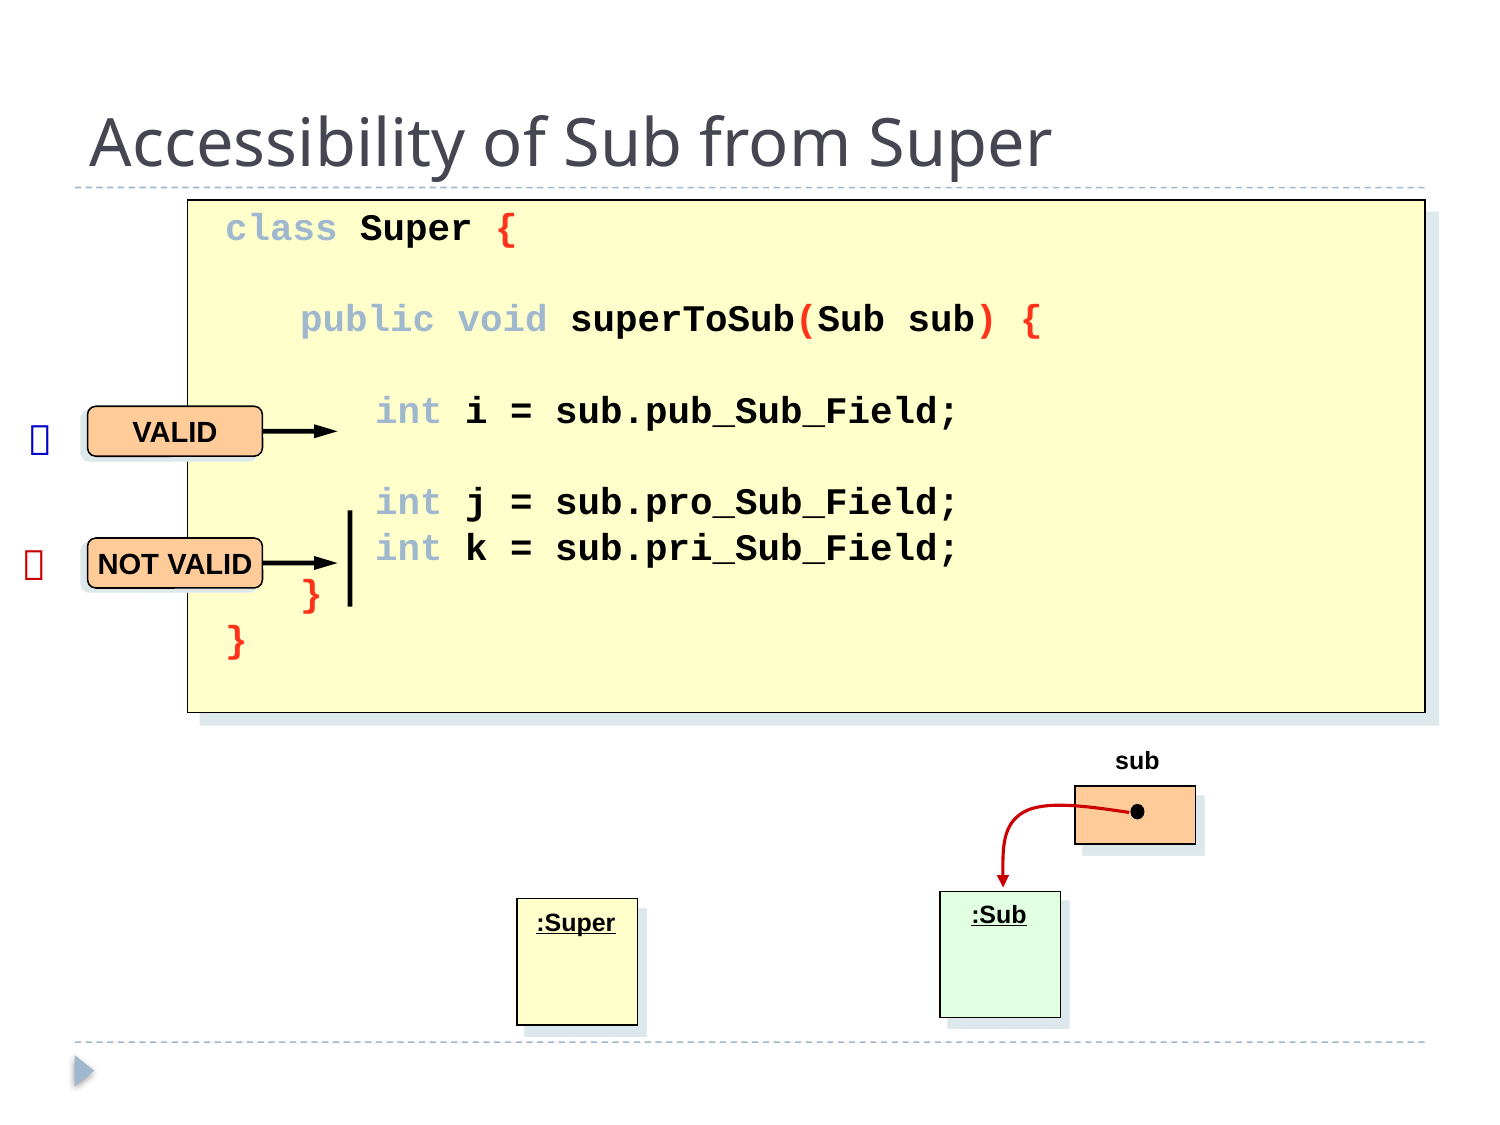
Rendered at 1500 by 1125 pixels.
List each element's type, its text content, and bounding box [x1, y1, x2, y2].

text_box  [6, 531, 75, 588]
text_box  [12, 406, 81, 447]
title Accessibility of Sub from Super [75, 24, 1425, 188]
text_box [187, 199, 1426, 713]
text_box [514, 737, 1251, 1026]
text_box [87, 537, 338, 589]
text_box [87, 405, 338, 457]
